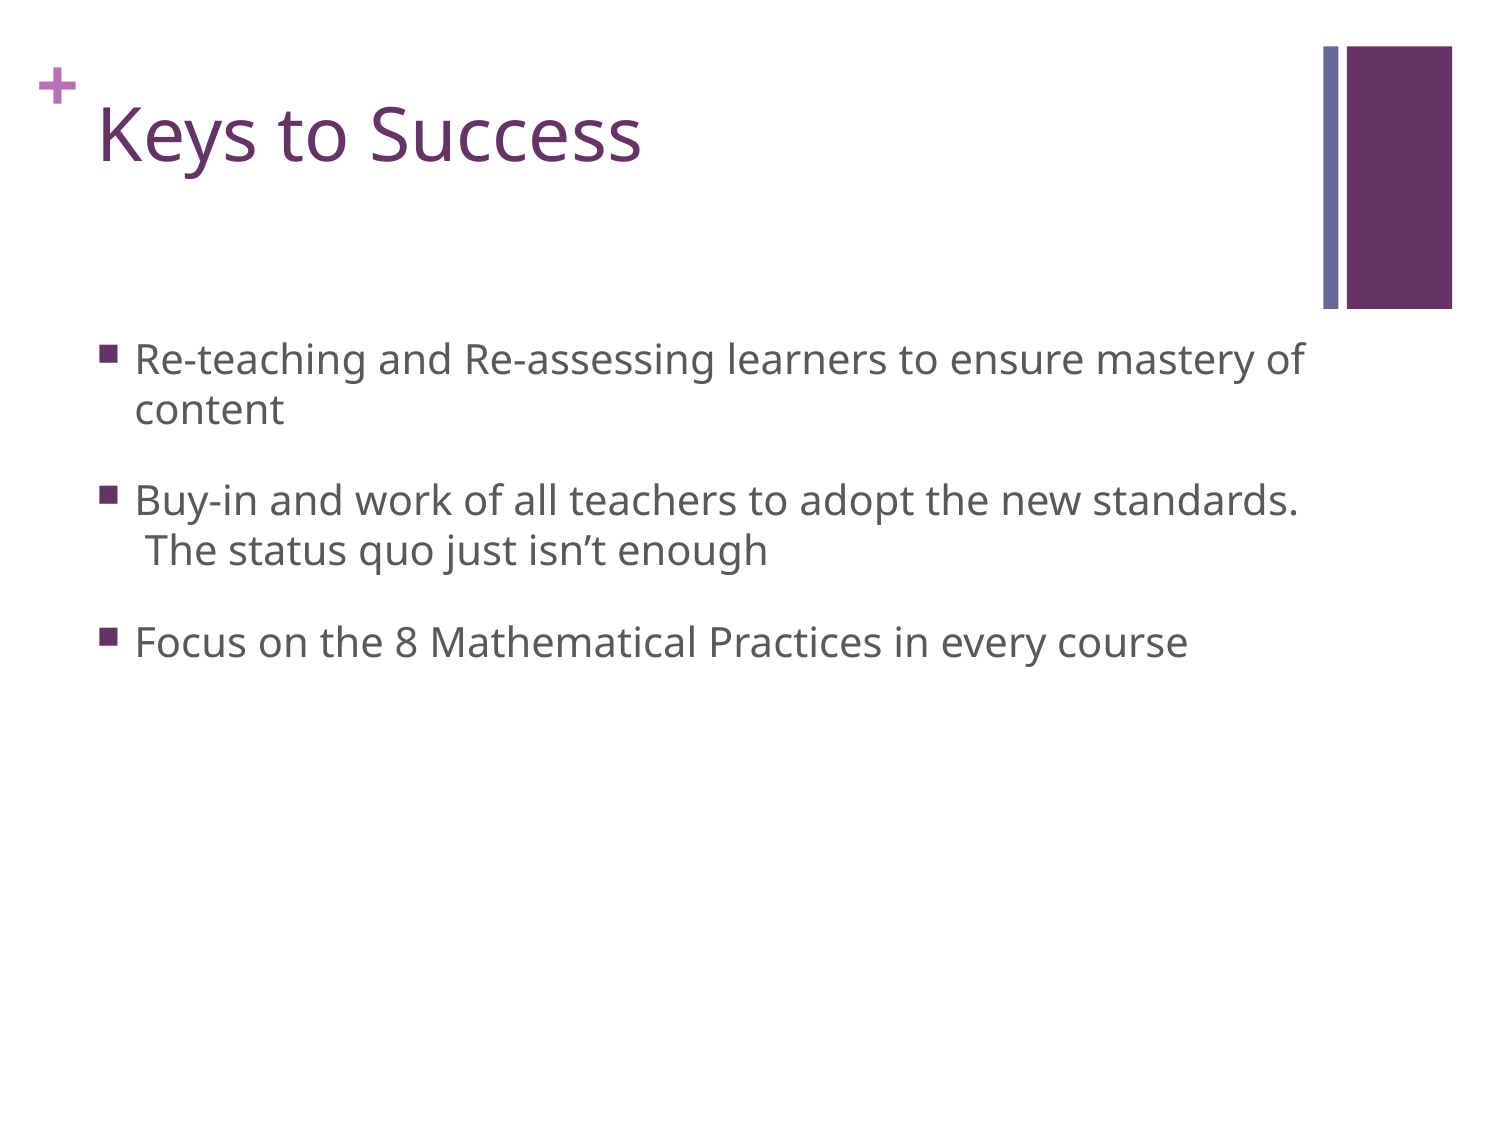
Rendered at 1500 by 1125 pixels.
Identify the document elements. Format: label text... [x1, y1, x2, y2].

title Keys to Success [81, 79, 1322, 263]
list Re-teaching and Re-assessing learners to ensure mastery of content Buy-in and work of all teachers to adopt the new standards. The status quo just isn’t enough Focus on the 8 Mathematical Practices in every course [81, 324, 1322, 1005]
